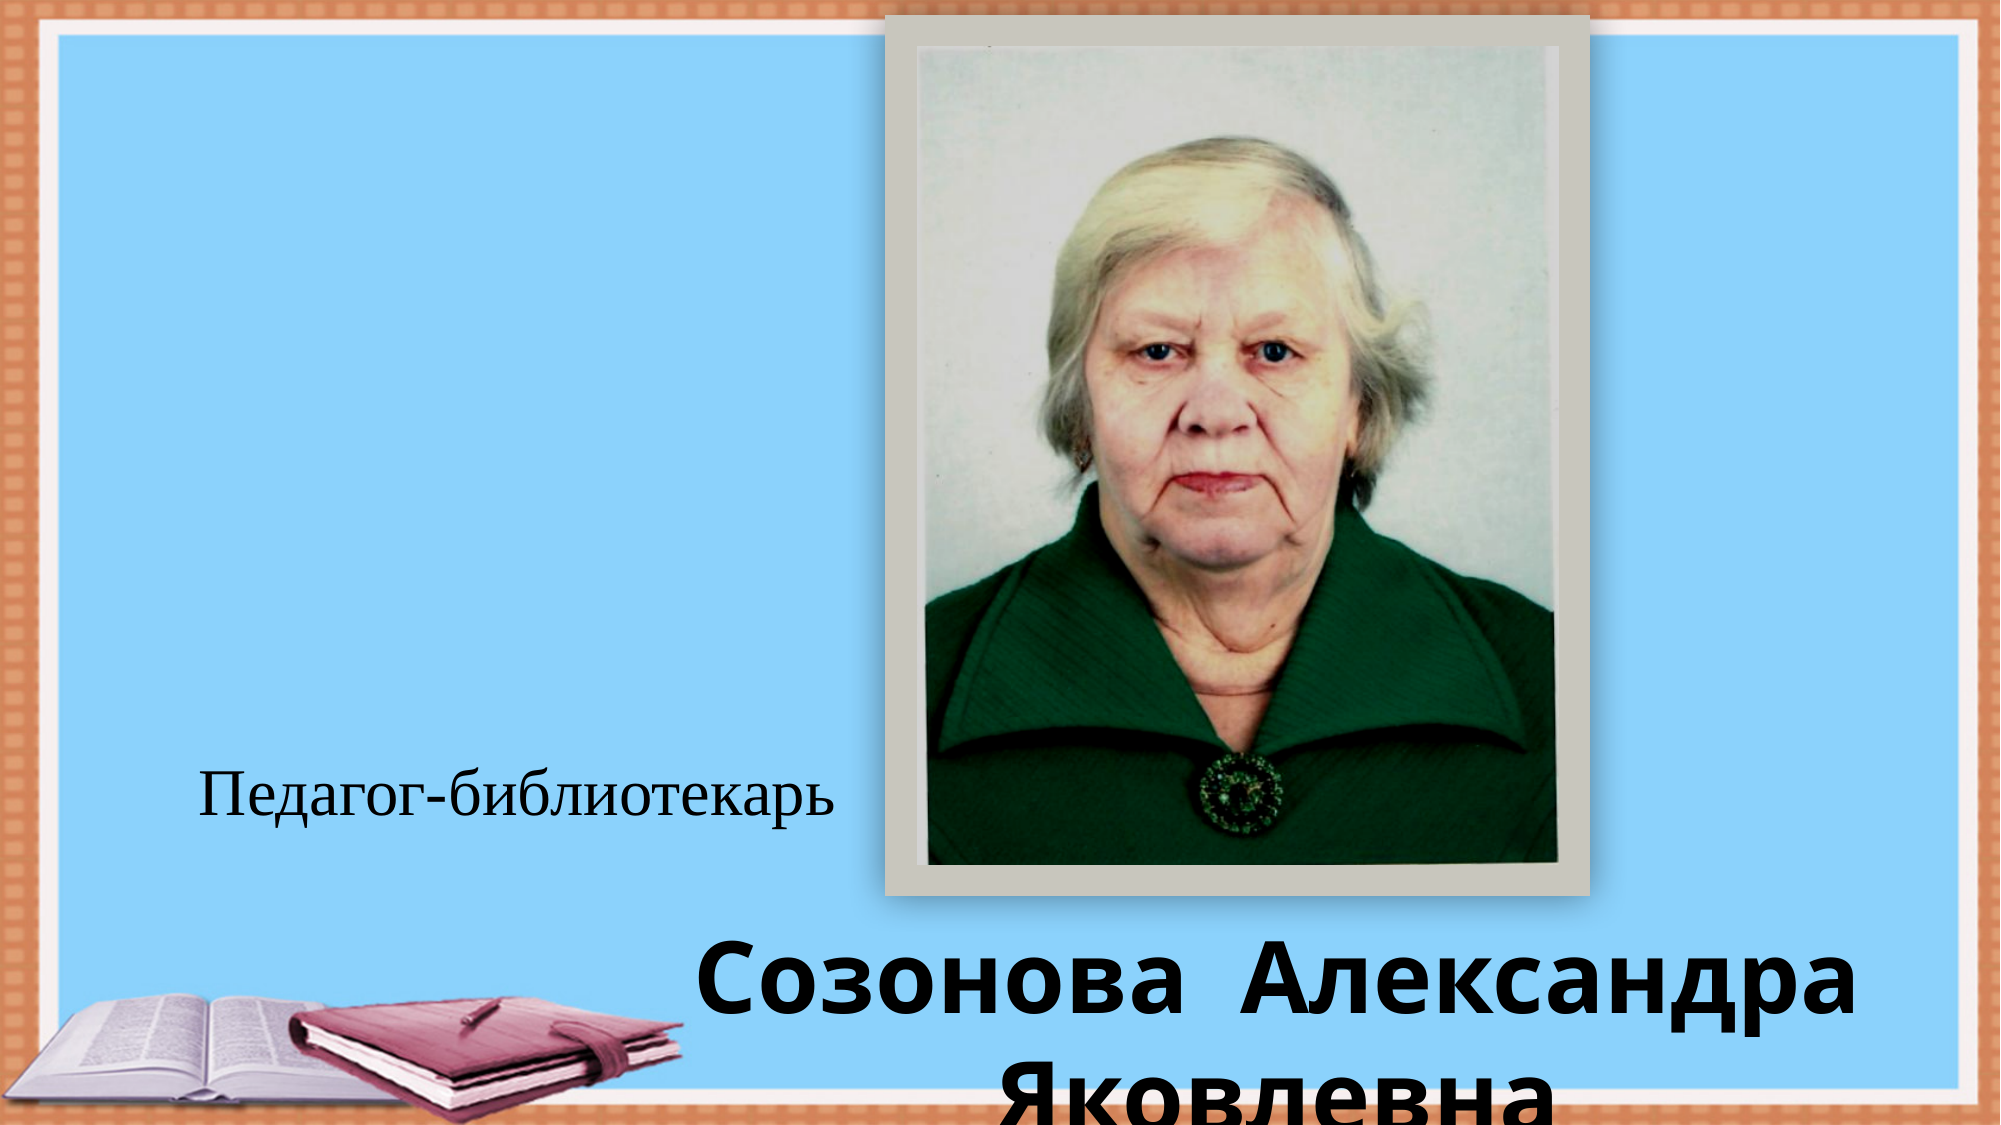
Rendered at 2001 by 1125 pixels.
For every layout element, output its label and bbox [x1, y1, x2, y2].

text_box [535, 46, 2000, 1043]
picture [0, 0, 2000, 1125]
